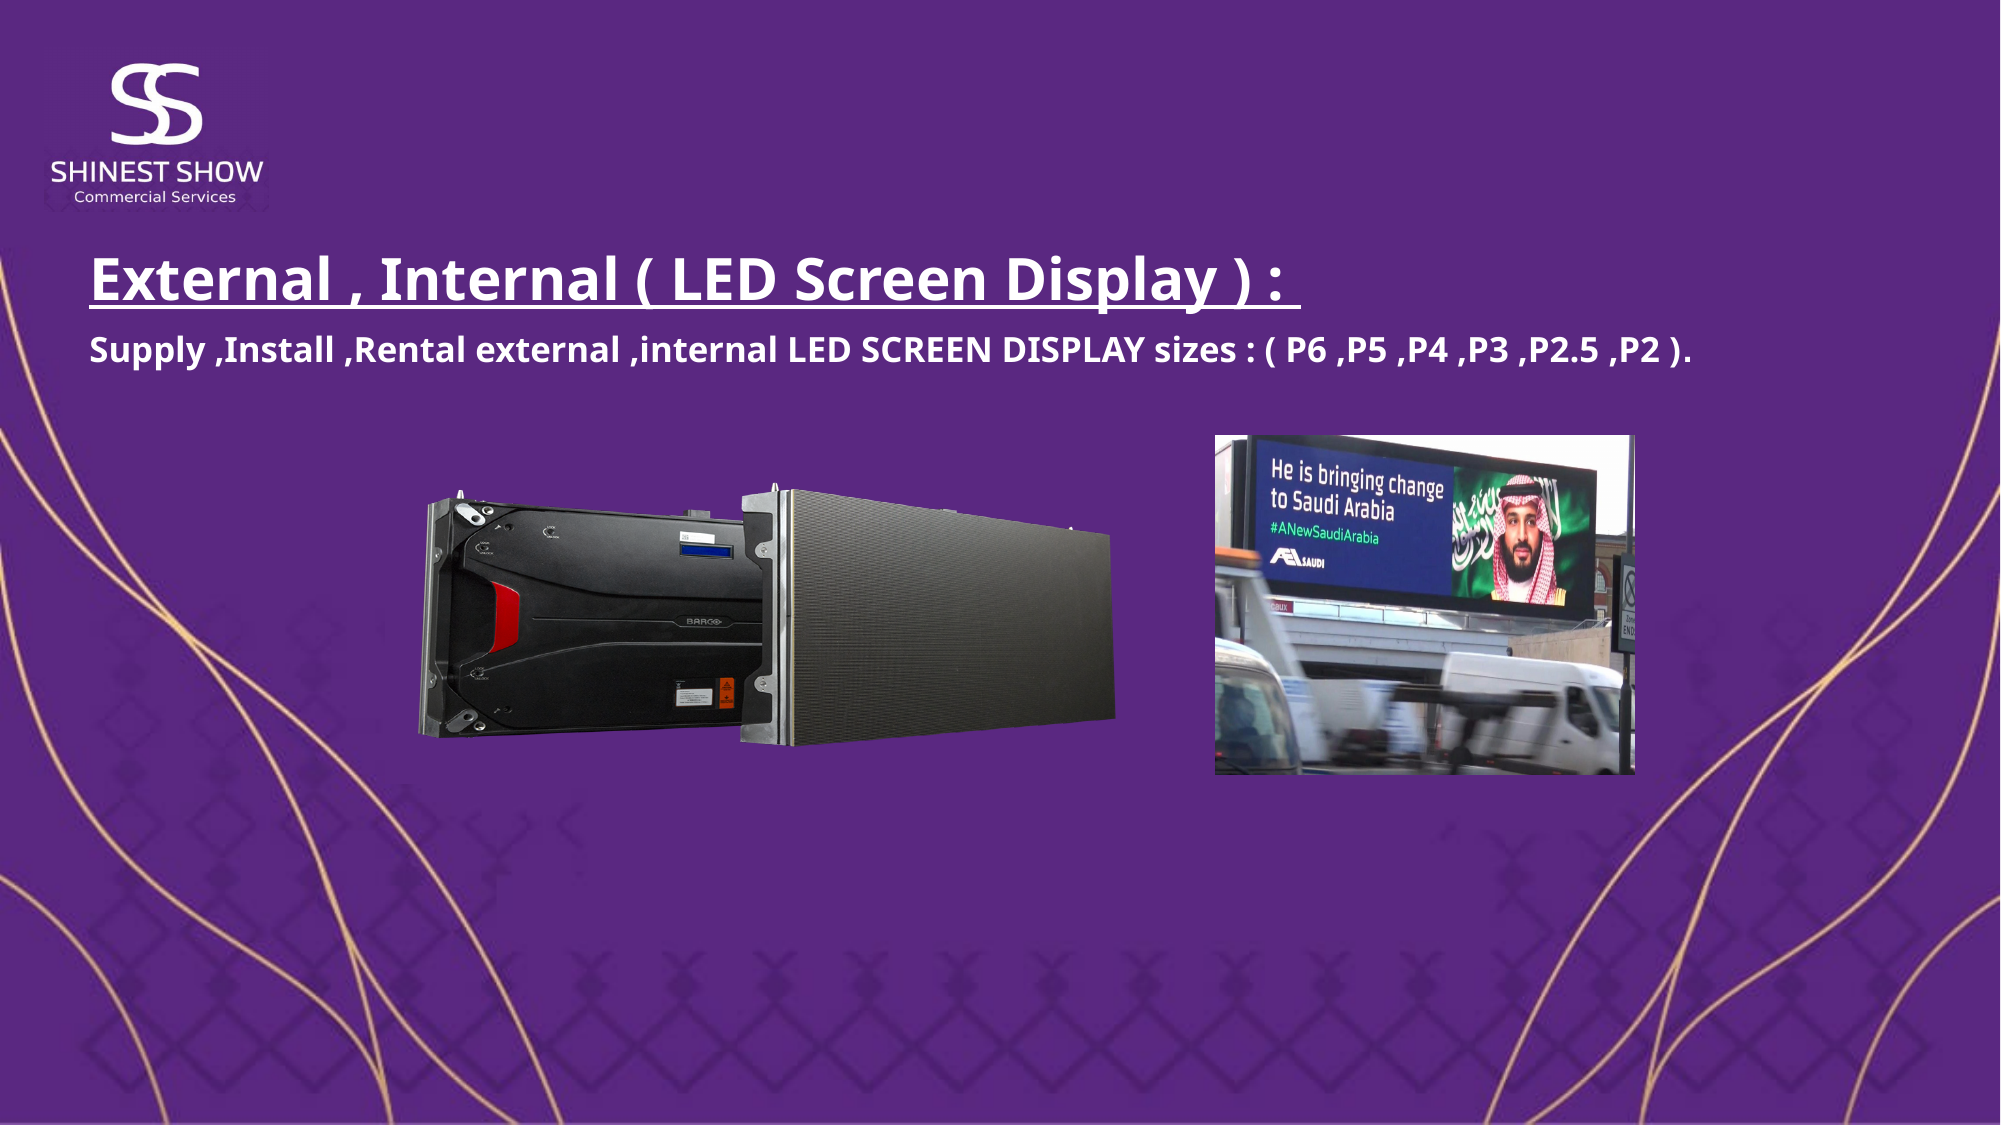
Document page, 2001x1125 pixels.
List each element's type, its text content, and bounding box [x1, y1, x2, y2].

picture [0, 0, 2001, 1125]
text_box External , Internal ( LED Screen Display ) : Supply ,Install ,Rental external ,internal LED SCREEN DISPLAY sizes : ( P6 ,P5 ,P4 ,P3 ,P2.5 ,P2 ). [59, 227, 1944, 379]
